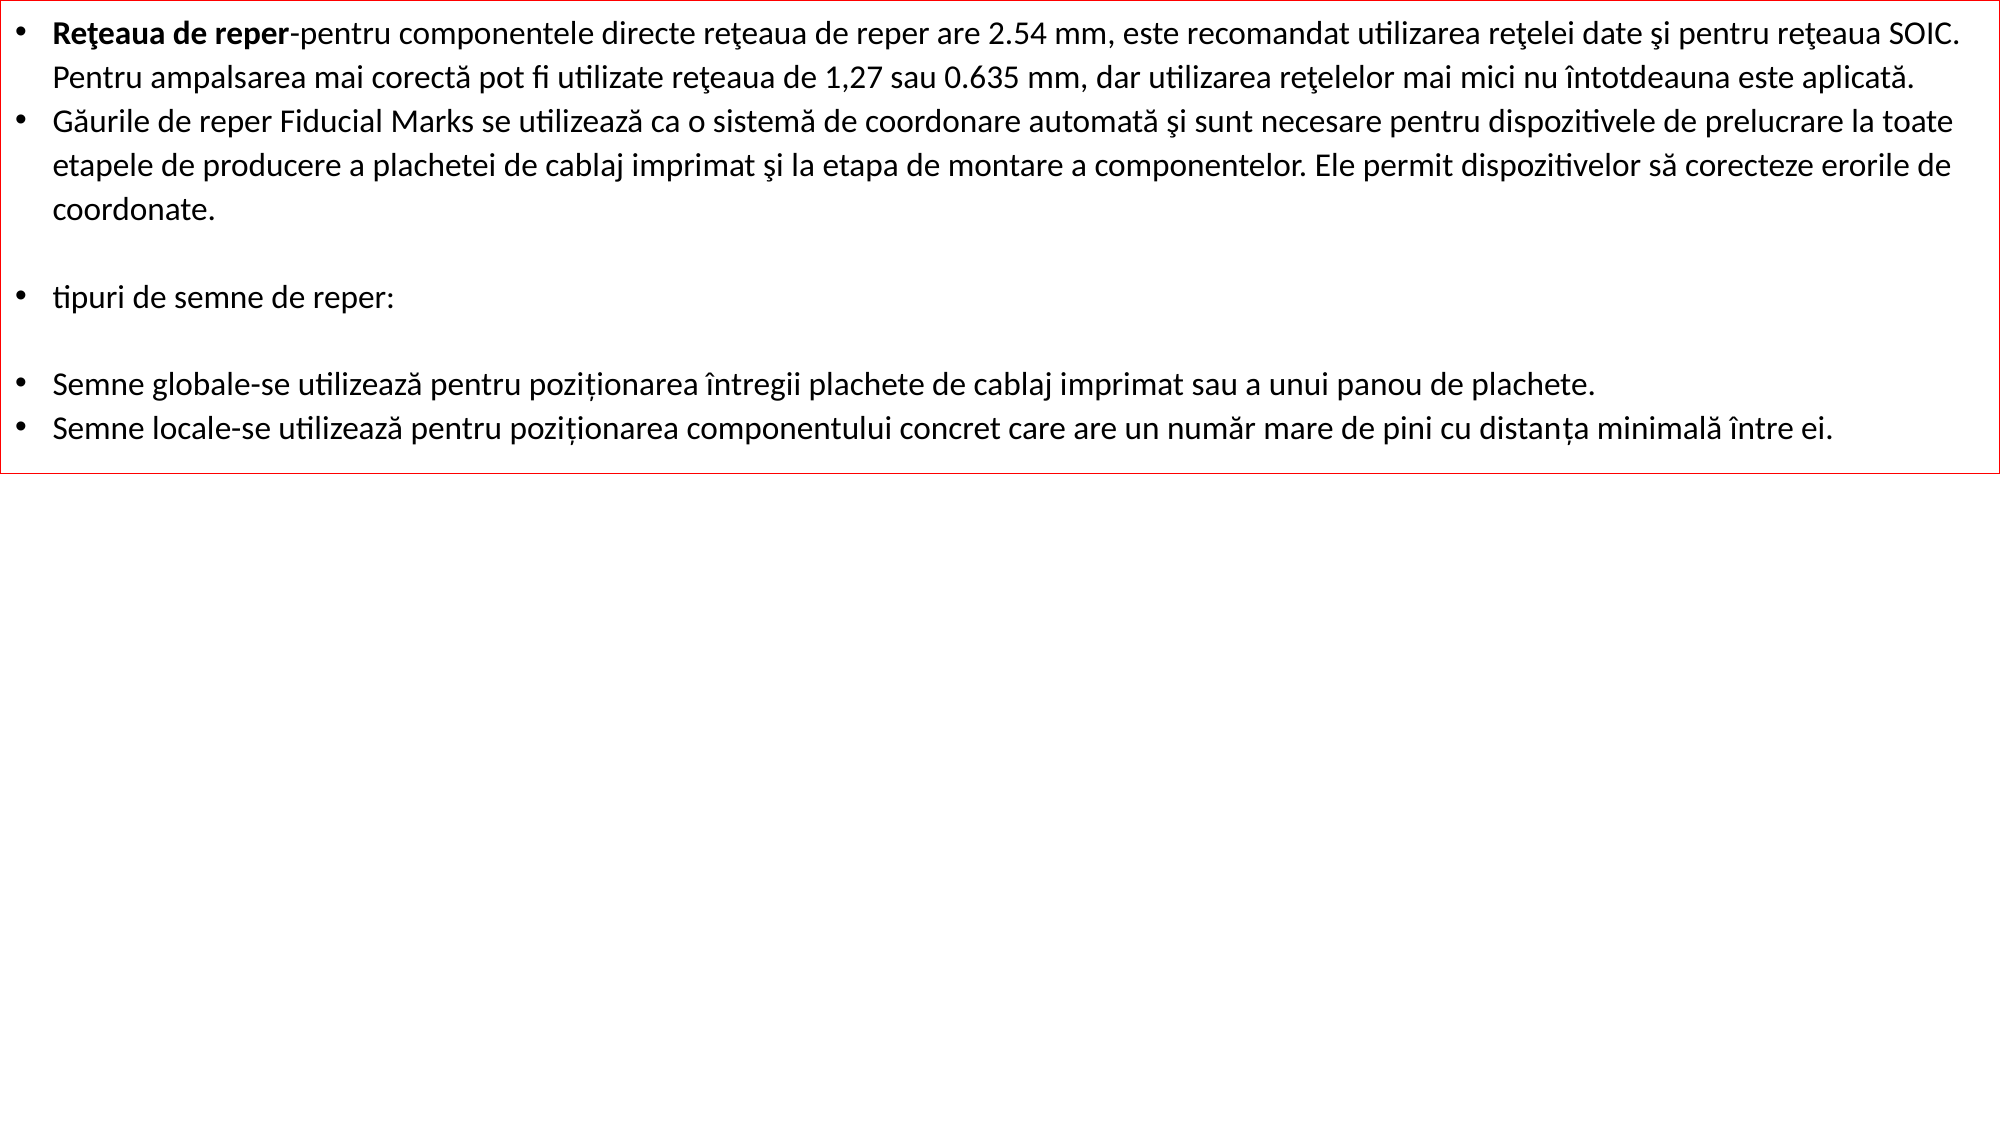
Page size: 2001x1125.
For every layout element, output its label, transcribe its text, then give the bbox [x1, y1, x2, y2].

list Reţeaua de reper-pentru componentele directe reţeaua de reper are 2.54 mm, este recomandat utilizarea reţelei date şi pentru reţeaua SOIC. Pentru ampalsarea mai corectă pot fi utilizate reţeaua de 1,27 sau 0.635 mm, dar utilizarea reţelelor mai mici nu întotdeauna este aplicată. Găurile de reper Fiducial Marks se utilizează ca o sistemă de coordonare automată şi sunt necesare pentru dispozitivele de prelucrare la toate etapele de producere a plachetei de cablaj imprimat şi la etapa de montare a componentelor. Ele permit dispozitivelor să corecteze erorile de coordonate. tipuri de semne de reper: Semne globale-se utilizează pentru poziţionarea întregii plachete de cablaj imprimat sau a unui panou de plachete. Semne locale-se utilizează pentru poziţionarea componentului concret care are un număr mare de pini cu distanţa minimală între ei. [0, 0, 2000, 474]
